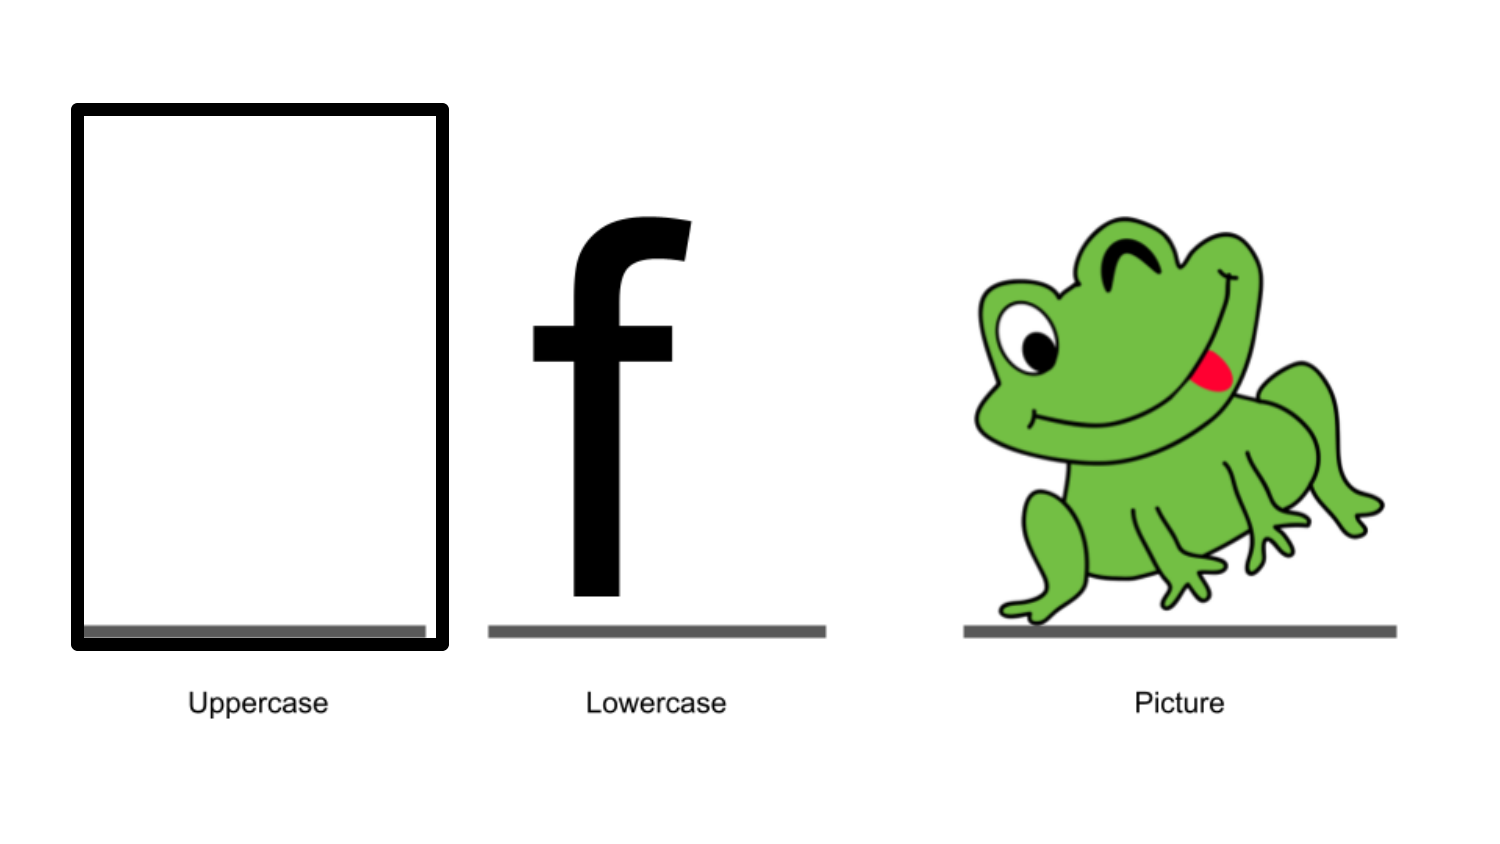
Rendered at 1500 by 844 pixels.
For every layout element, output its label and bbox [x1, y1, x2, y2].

picture [0, 0, 1500, 844]
text_box [77, 109, 443, 645]
